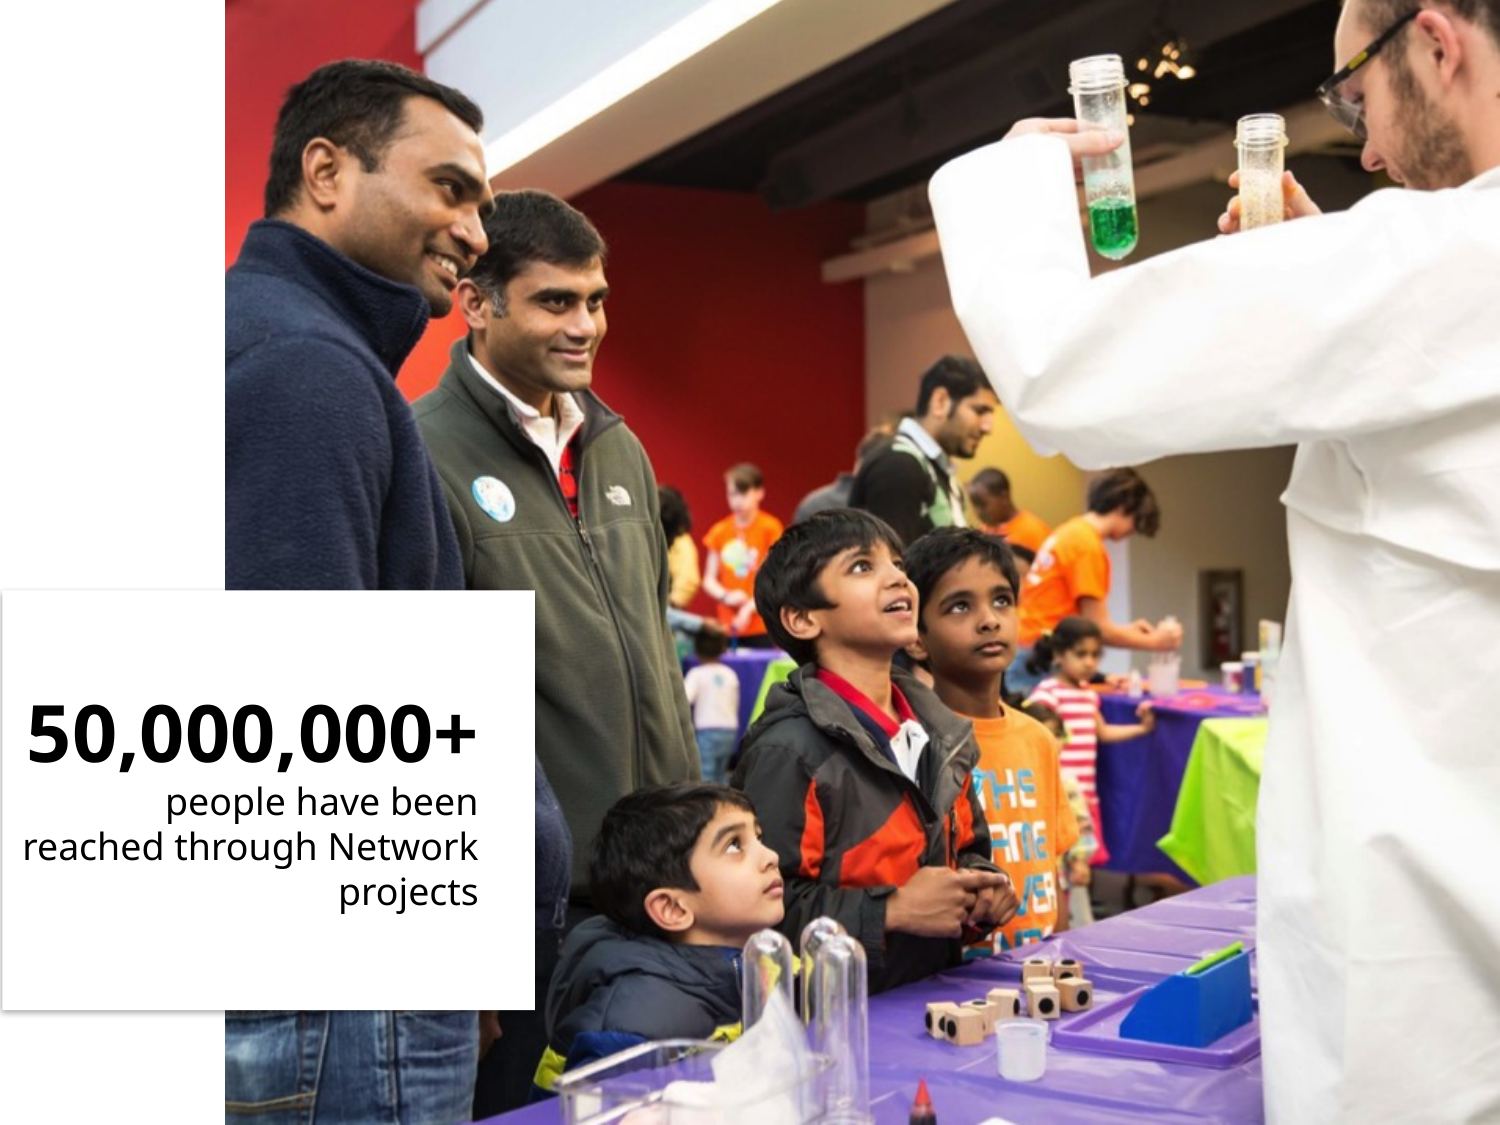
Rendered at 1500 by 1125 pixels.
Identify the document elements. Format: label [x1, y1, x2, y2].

picture [224, 0, 1500, 1125]
text_box [0, 589, 536, 1011]
